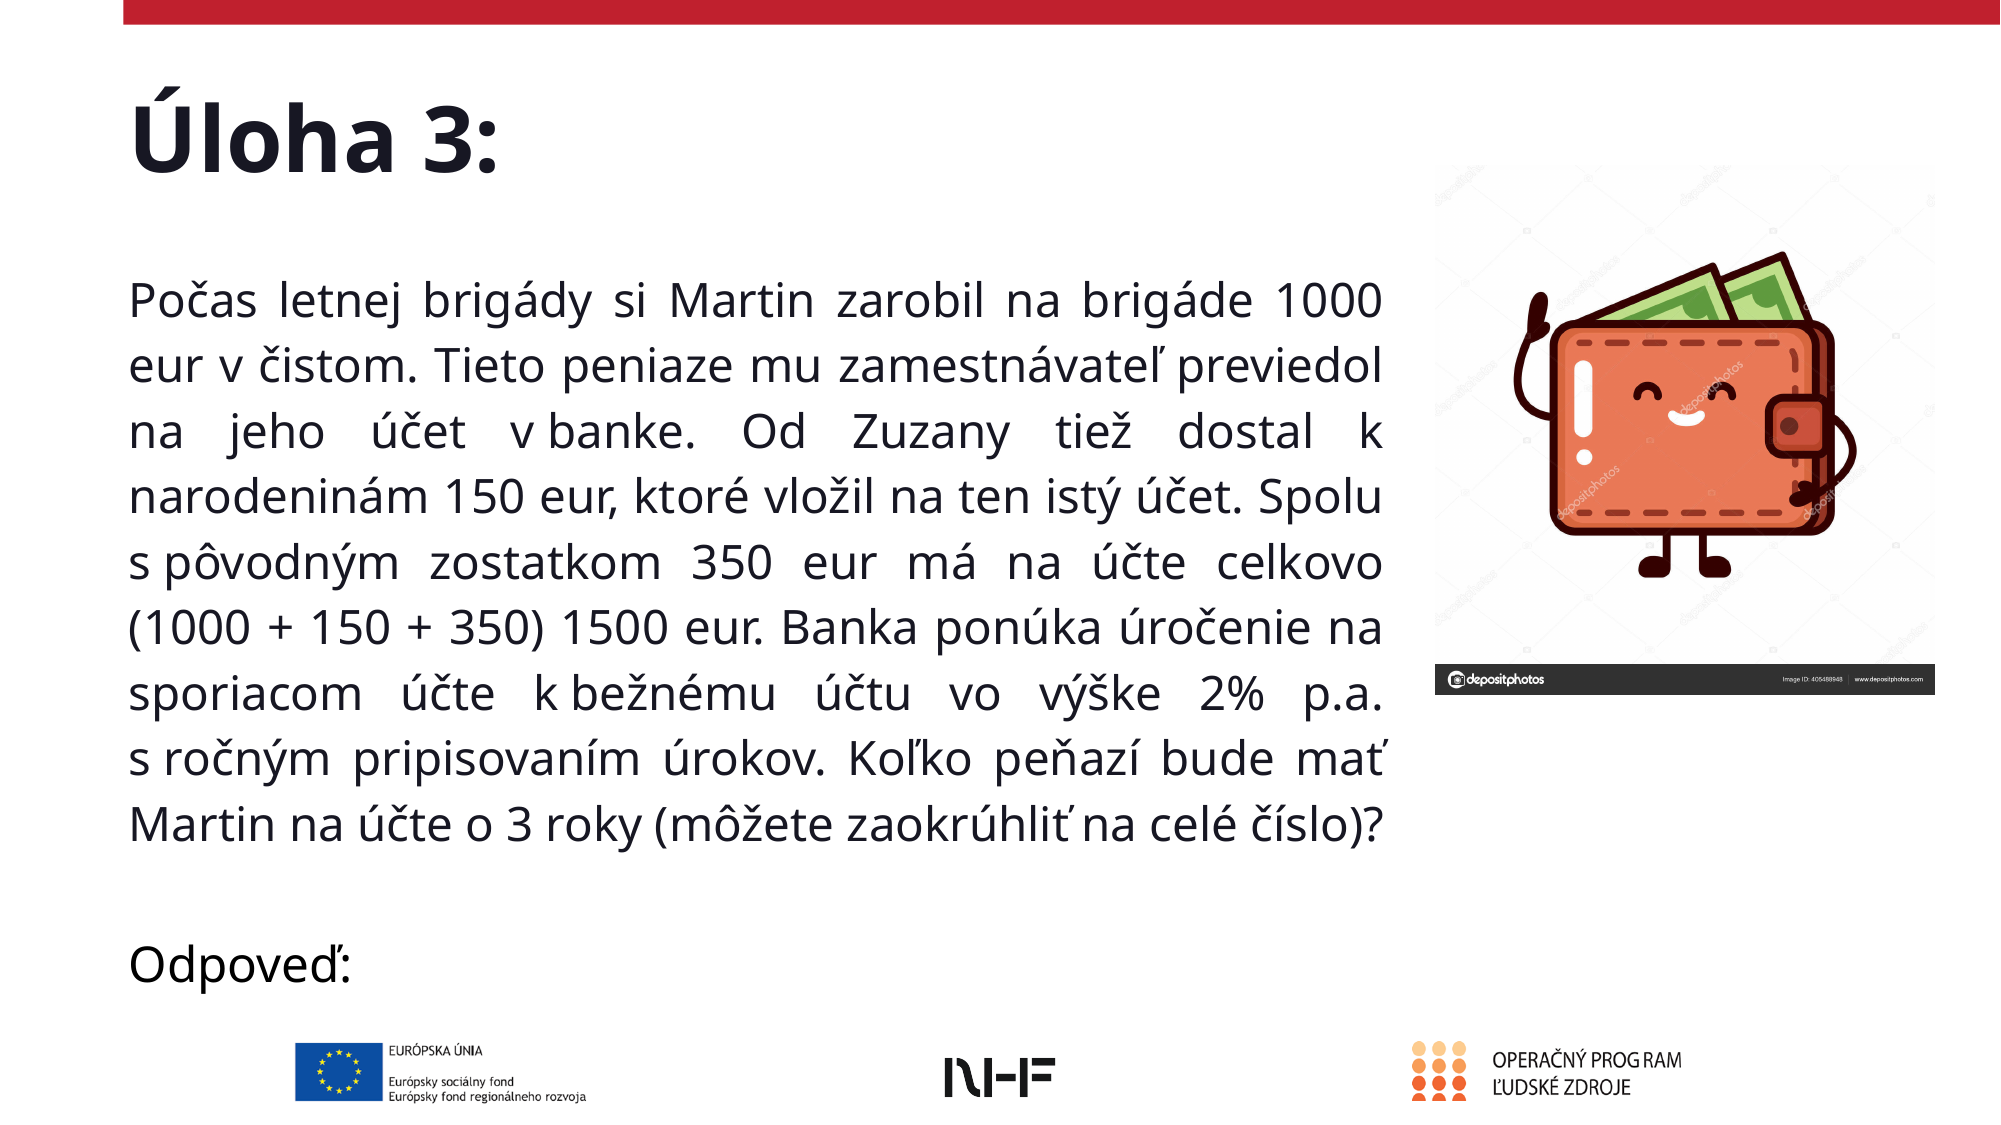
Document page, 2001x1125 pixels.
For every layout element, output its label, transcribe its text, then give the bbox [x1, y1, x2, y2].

picture [287, 1036, 588, 1107]
picture [1435, 165, 1935, 695]
title Úloha 3: [113, 59, 1839, 227]
list Počas letnej brigády si Martin zarobil na brigáde 1000 eur v čistom. Tieto peniaze mu zamestnávateľ previedol na jeho účet v banke. Od Zuzany tiež dostal k narodeninám 150 eur, ktoré vložil na ten istý účet. Spolu s pôvodným zostatkom 350 eur má na účte celkovo (1000 + 150 + 350) 1500 eur. Banka ponúka úročenie na sporiacom účte k bežnému účtu vo výške 2% p.a. s ročným pripisovaním úrokov. Koľko peňazí bude mať Martin na účte o 3 roky (môžete zaokrúhliť na celé číslo)? Odpoveď: [113, 254, 1401, 1017]
picture [926, 1036, 1074, 1119]
picture [1412, 1041, 1681, 1101]
